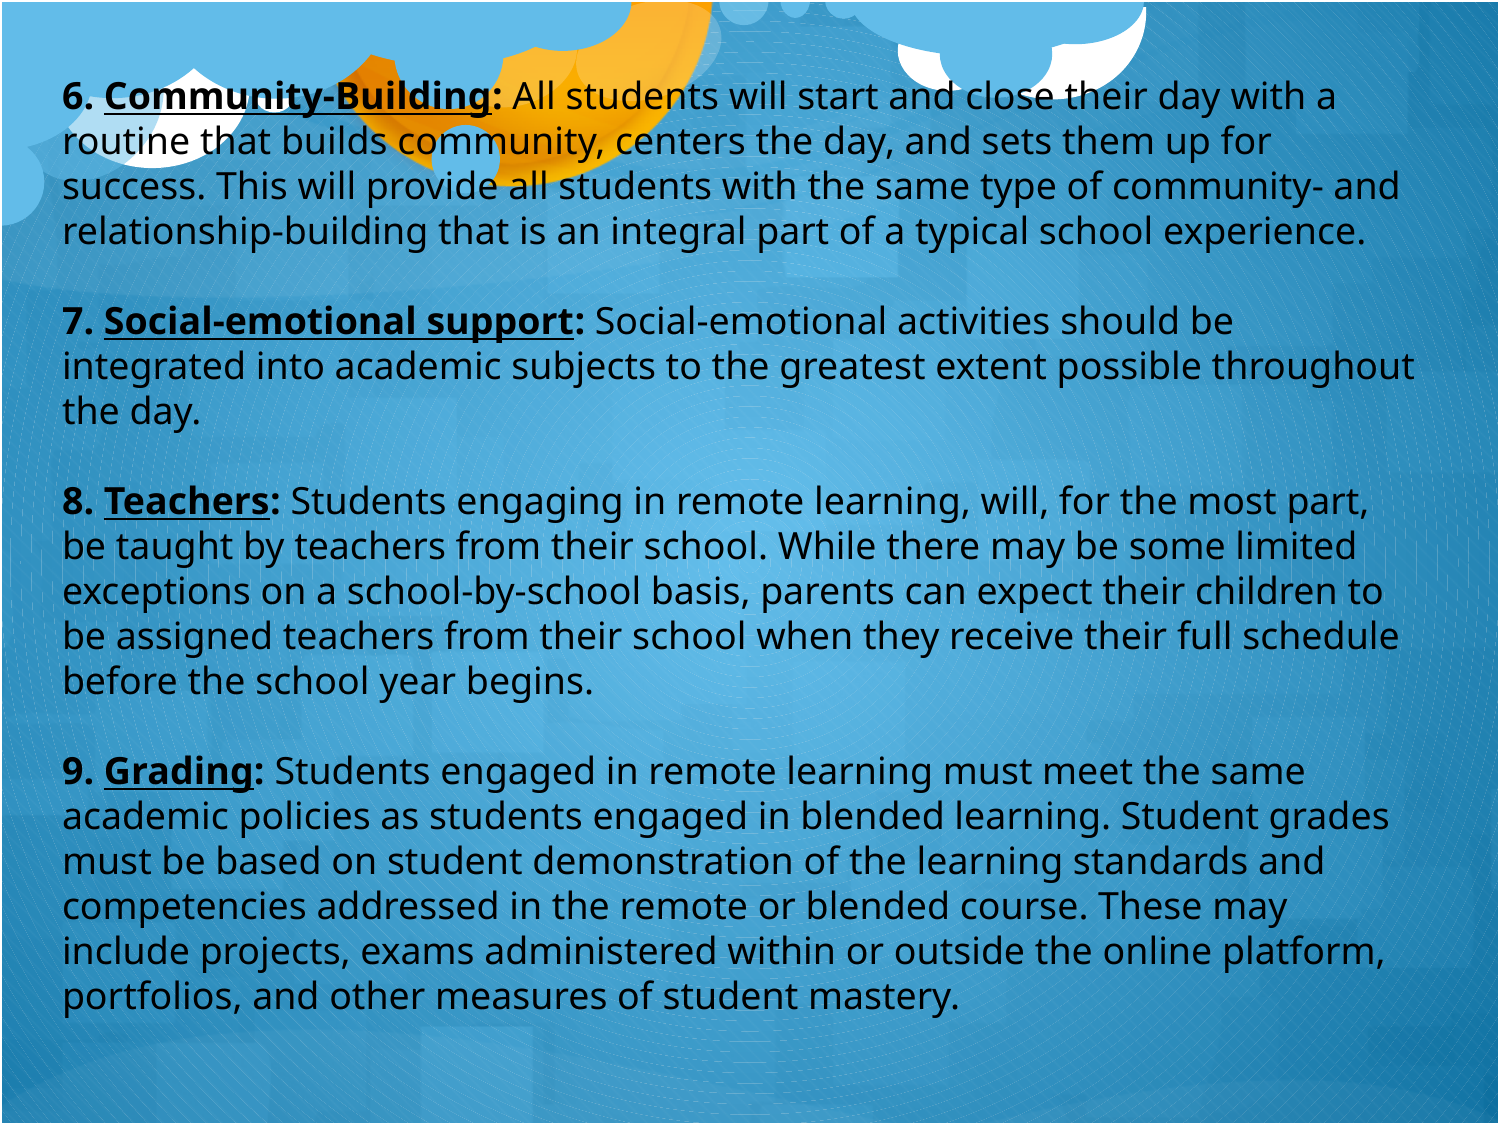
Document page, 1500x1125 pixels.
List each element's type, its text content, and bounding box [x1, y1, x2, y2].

picture [2, 2, 1498, 1123]
picture [691, 2, 900, 64]
picture [364, 55, 395, 64]
text_box 6. Community-Building: All students will start and close their day with a routine that builds community, centers the day, and sets them up for success. This will provide all students with the same type of community- and relationship-building that is an integral part of a typical school experience. 7. Social-emotional support: Social-emotional activities should be integrated into academic subjects to the greatest extent possible throughout the day. 8. Teachers: Students engaging in remote learning, will, for the most part, be taught by teachers from their school. While there may be some limited exceptions on a school-by-school basis, parents can expect their children to be assigned teachers from their school when they receive their full schedule before the school year begins. 9. Grading: Students engaged in remote learning must meet the same academic policies as students engaged in blended learning. Student grades must be based on student demonstration of the learning standards and competencies addressed in the remote or blended course. These may include projects, exams administered within or outside the online platform, portfolios, and other measures of student mastery. [47, 64, 1431, 1070]
